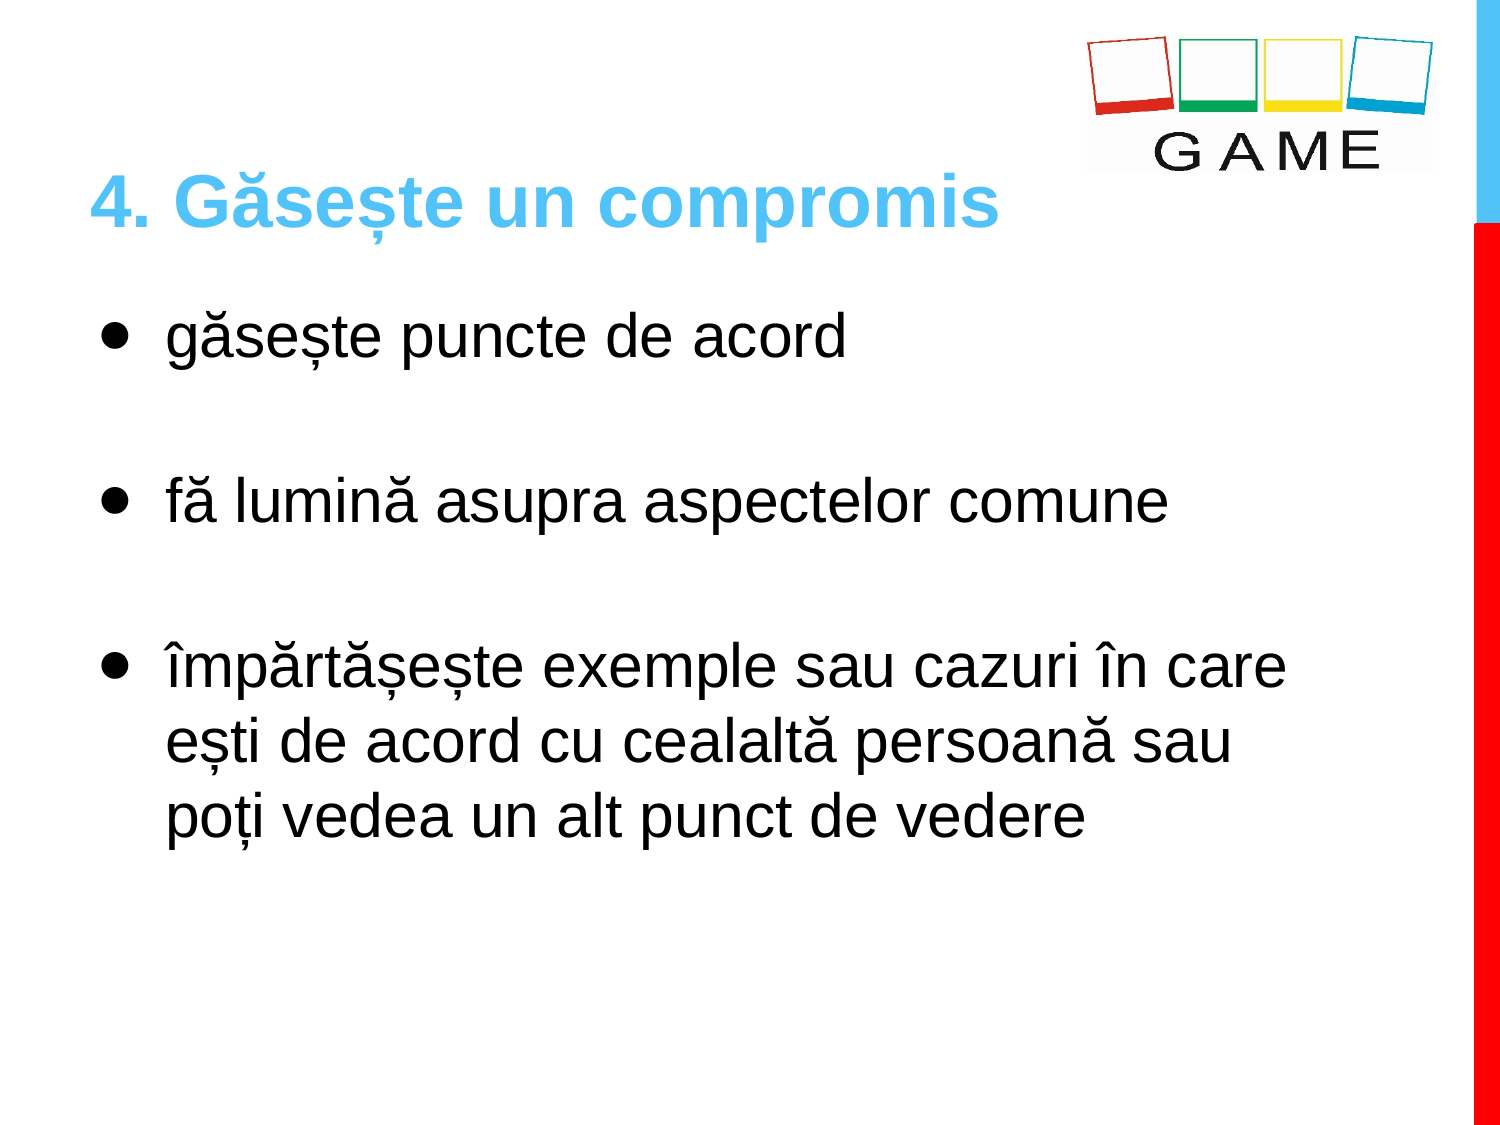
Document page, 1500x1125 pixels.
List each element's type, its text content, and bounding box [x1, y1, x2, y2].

title 4. Găsește un compromis [75, 25, 1025, 250]
picture [1087, 36, 1433, 173]
list găsește puncte de acord fă lumină asupra aspectelor comune împărtășește exemple sau cazuri în care ești de acord cu cealaltă persoană sau poți vedea un alt punct de vedere [75, 287, 1325, 1005]
